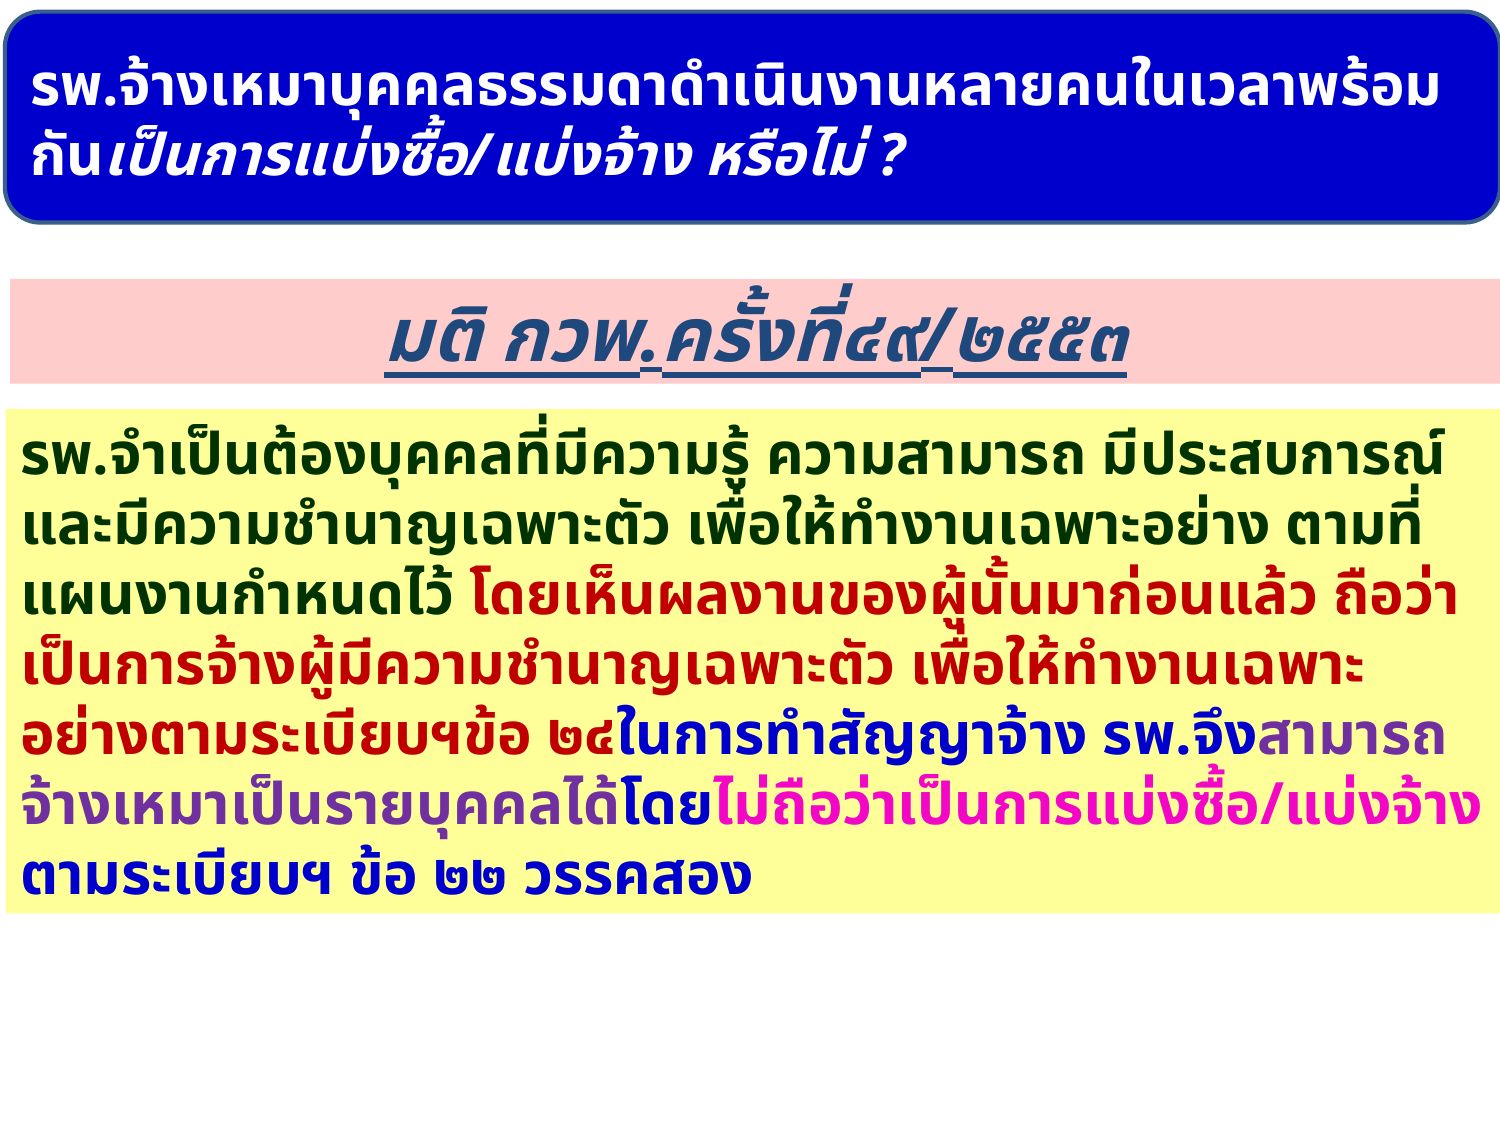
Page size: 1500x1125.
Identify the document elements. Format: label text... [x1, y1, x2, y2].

text_box มติ กวพ.ครั้งที่๔๙/๒๕๕๓ [10, 278, 1500, 384]
text_box รพ.จำเป็นต้องบุคคลที่มีความรู้ ความสามารถ มีประสบการณ์ และมีความชำนาญเฉพาะตัว เพื่อให้ทำงานเฉพาะอย่าง ตามที่แผนงานกำหนดไว้ โดยเห็นผลงานของผู้นั้นมาก่อนแล้ว ถือว่าเป็นการจ้างผู้มีความชำนาญเฉพาะตัว เพื่อให้ทำงานเฉพาะอย่างตามระเบียบฯข้อ ๒๔ในการทำสัญญาจ้าง รพ.จึงสามารถจ้างเหมาเป็นรายบุคคลได้โดยไม่ถือว่าเป็นการแบ่งซื้อ/แบ่งจ้างตามระเบียบฯ ข้อ ๒๒ วรรคสอง [5, 408, 1500, 914]
text_box รพ.จ้างเหมาบุคคลธรรมดาดำเนินงานหลายคนในเวลาพร้อมกันเป็นการแบ่งซื้อ/แบ่งจ้าง หรือไม่ ? [2, 9, 1500, 225]
